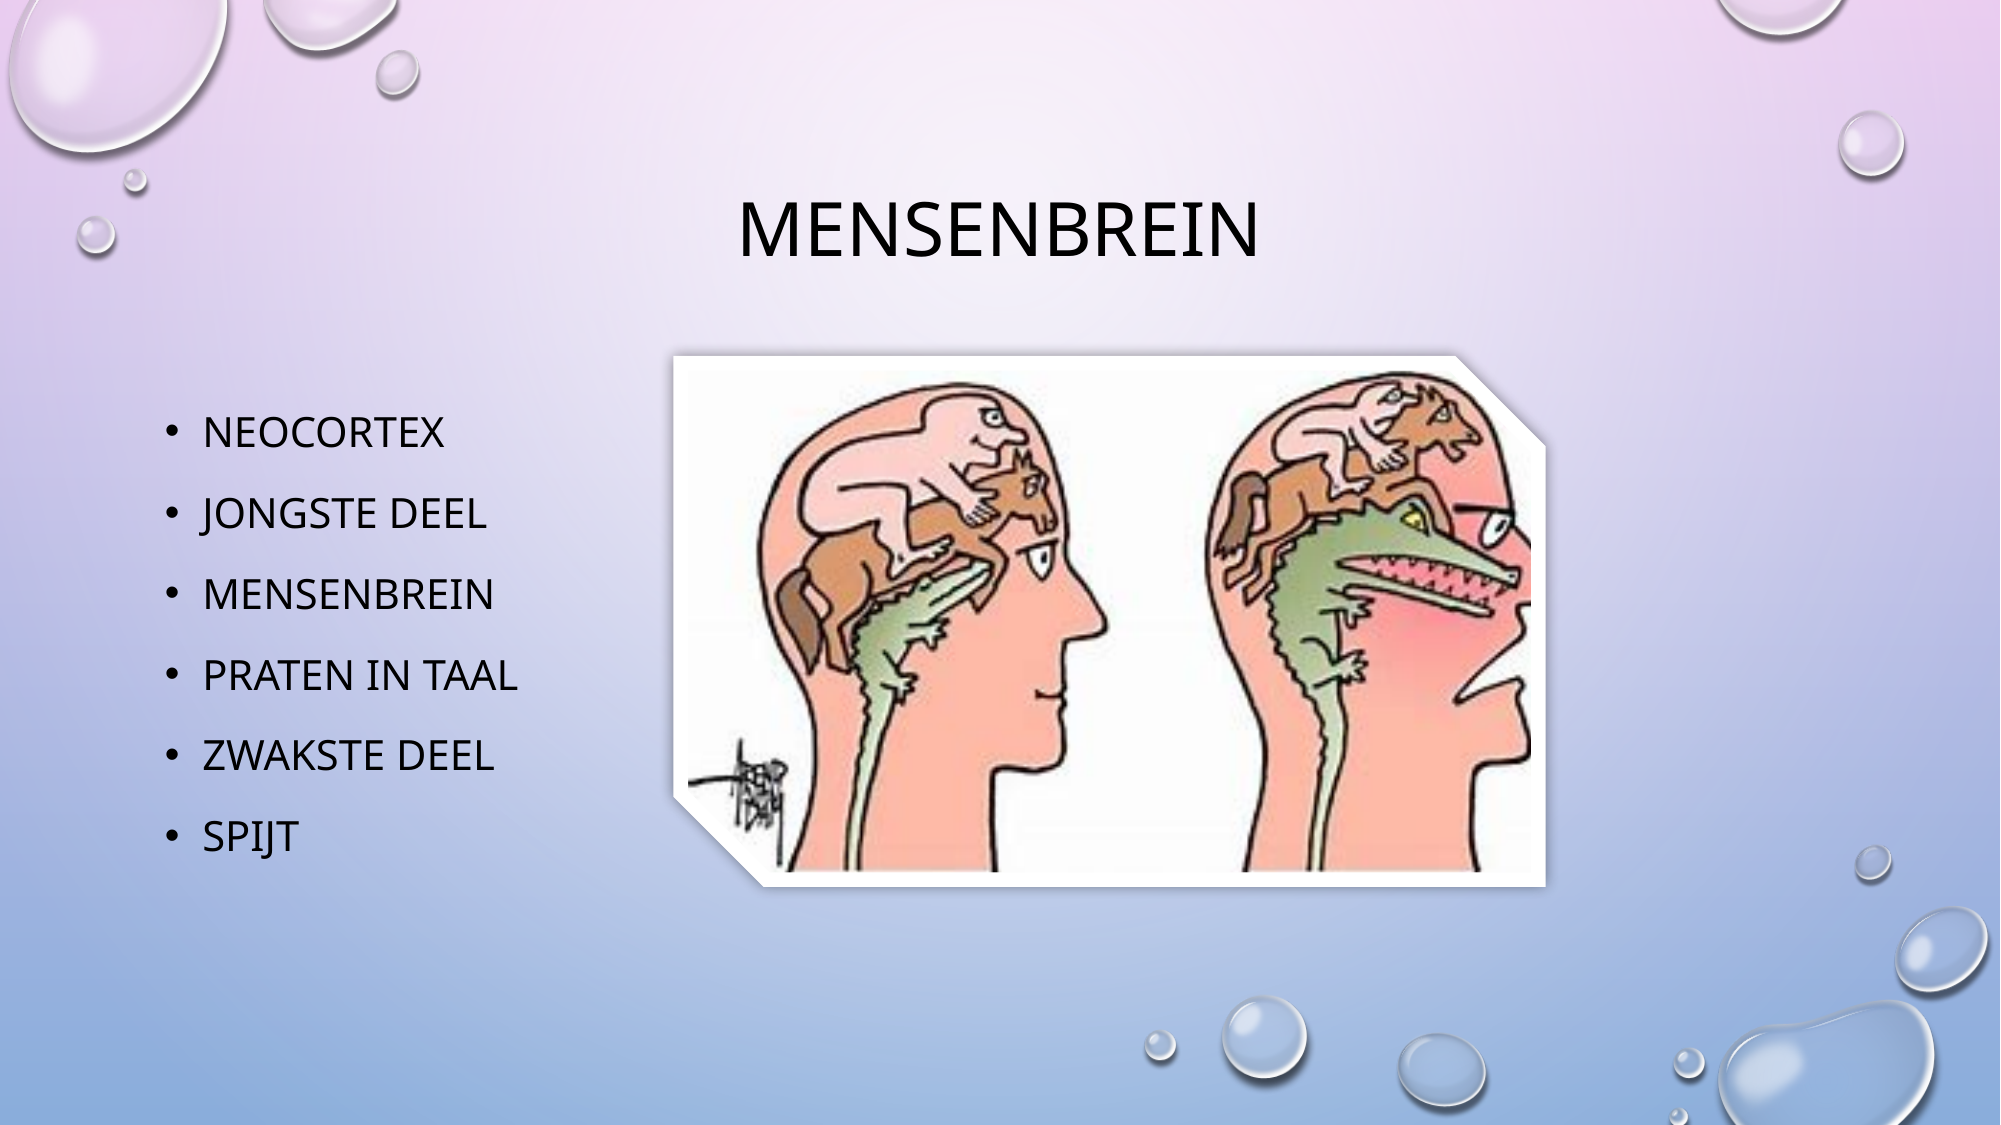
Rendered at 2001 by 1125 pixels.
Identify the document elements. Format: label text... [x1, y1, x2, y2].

list Neocortex Jongste deel Mensenbrein Praten in taal Zwakste deel Spijt [149, 388, 1850, 950]
title mensenbrein [149, 101, 1851, 364]
picture [0, 0, 2000, 1125]
